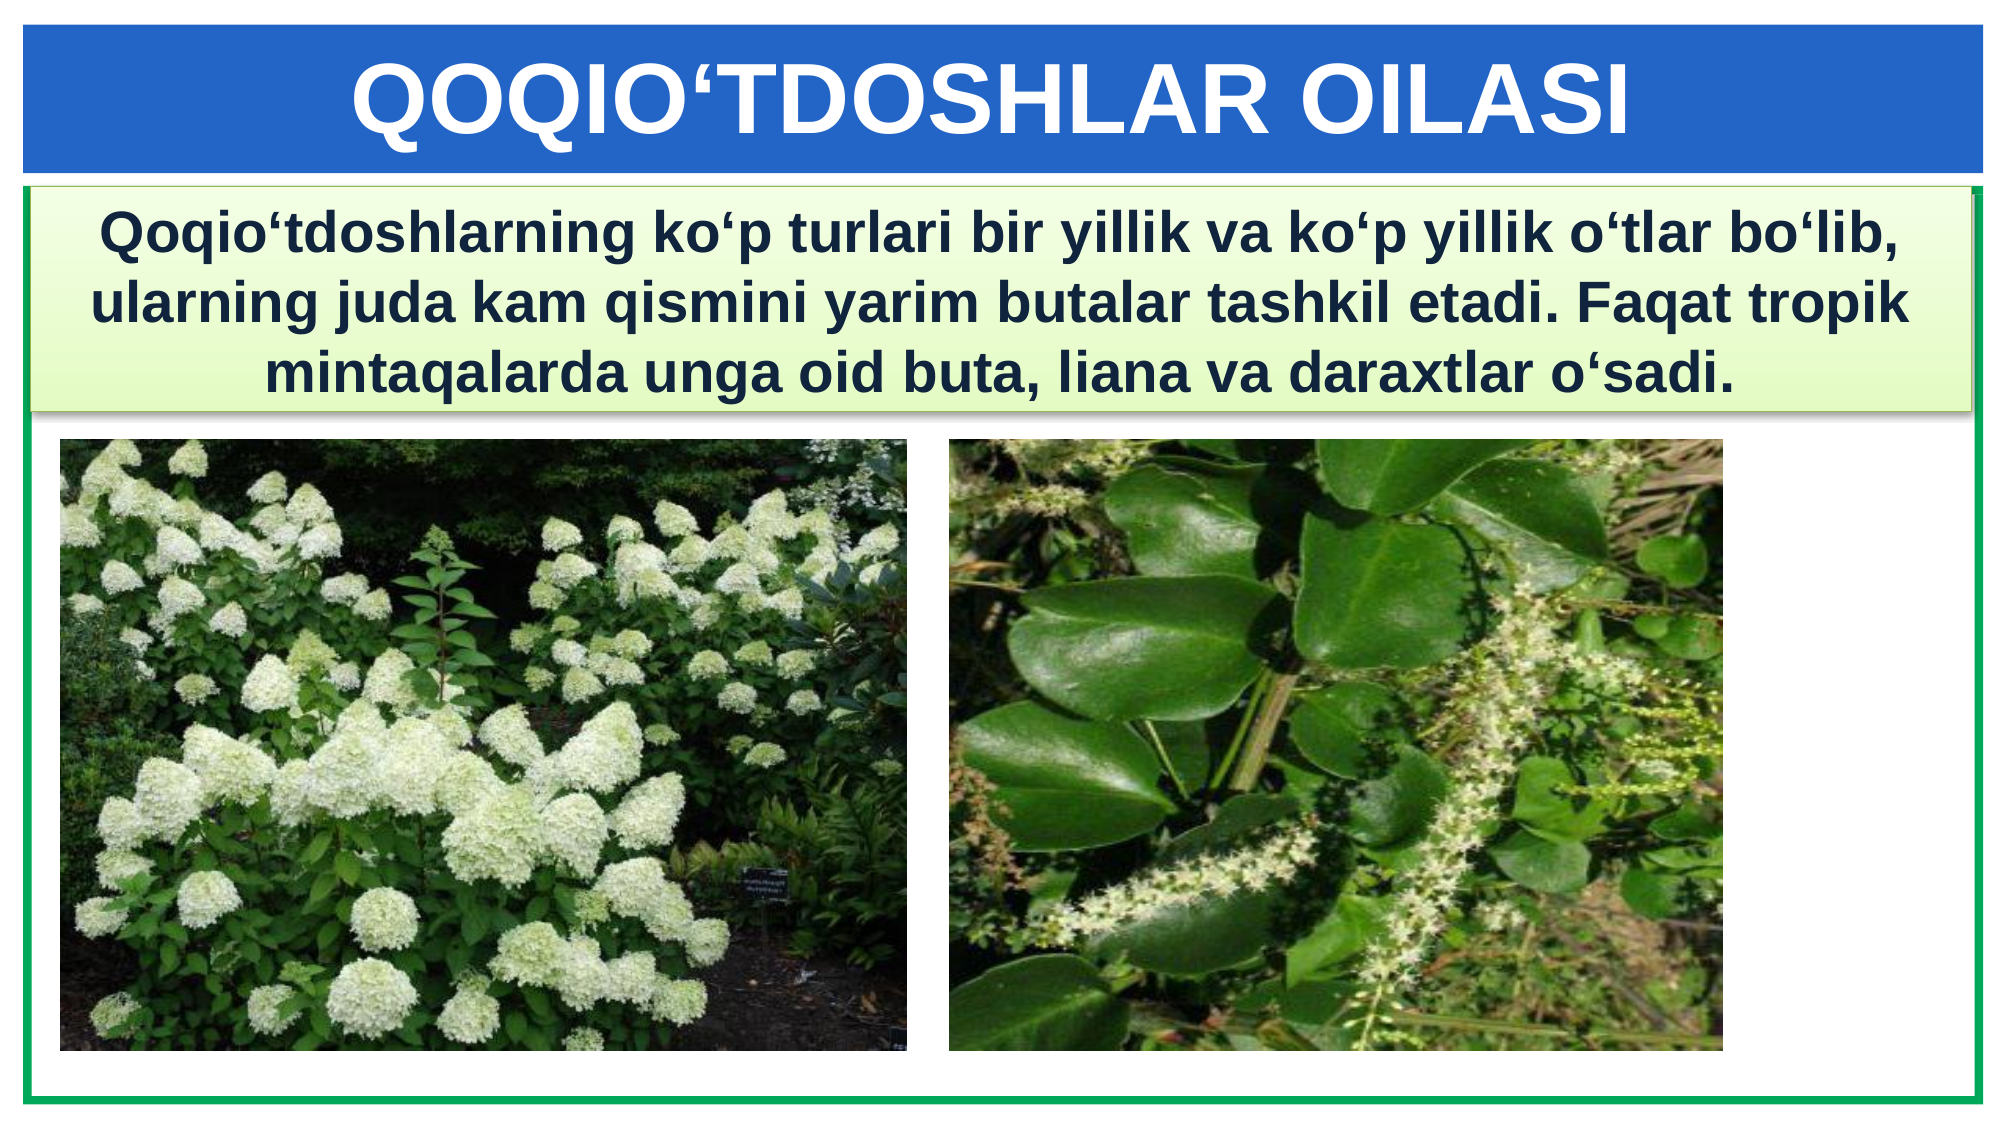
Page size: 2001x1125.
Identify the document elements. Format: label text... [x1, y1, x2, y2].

picture [949, 438, 1724, 1052]
title QOQIO‘TDOSHLAR OILASI [30, 0, 1954, 186]
picture [59, 438, 907, 1052]
text_box Qoqio‘tdoshlarning ko‘p turlari bir yillik va ko‘p yillik o‘tlar bo‘lib, ularning juda kam qismini yarim butalar tashkil etadi. Faqat tropik mintaqalarda unga oid buta, liana va daraxtlar o‘sadi. [30, 186, 1972, 412]
